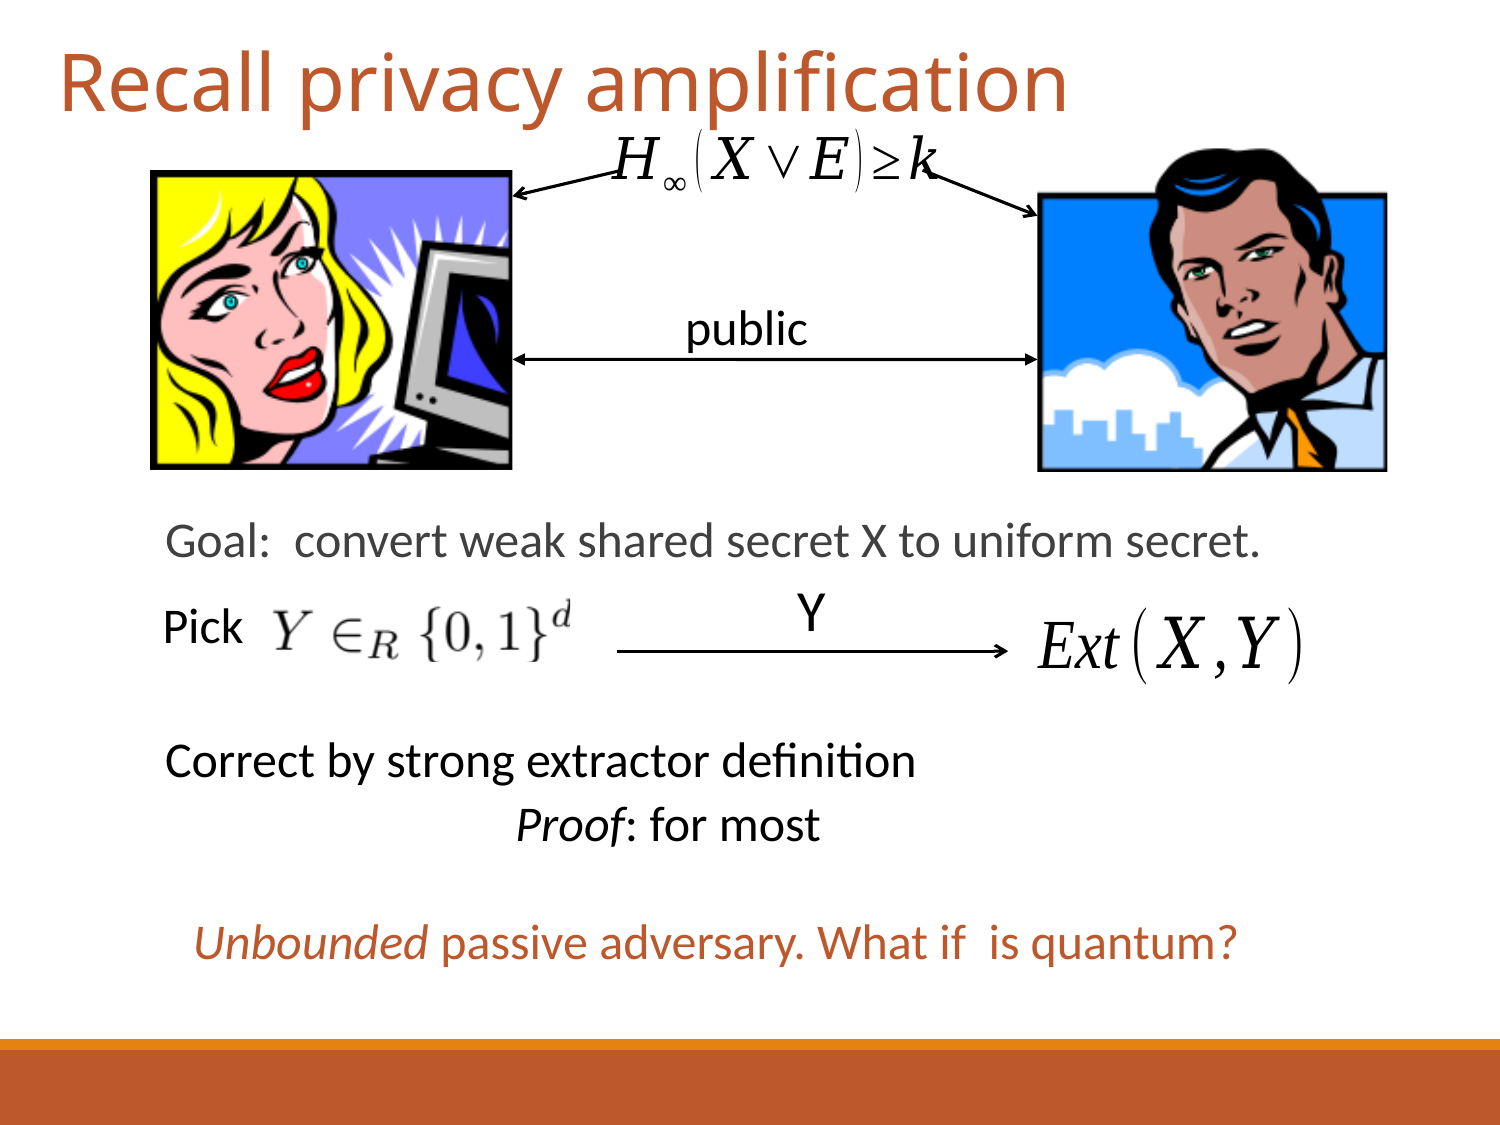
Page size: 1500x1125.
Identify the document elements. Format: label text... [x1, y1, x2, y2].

text_box Recall privacy amplification [42, 34, 1453, 137]
text_box public [670, 287, 824, 363]
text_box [511, 169, 623, 197]
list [149, 169, 513, 471]
picture [271, 596, 571, 663]
text_box Y [783, 565, 842, 647]
text_box [522, 353, 670, 366]
picture [1036, 147, 1388, 472]
list Goal: convert weak shared secret X to uniform secret. Correct by strong extractor definition [150, 506, 1425, 807]
text_box [824, 353, 1034, 366]
text_box Pick [147, 585, 259, 661]
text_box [921, 169, 1038, 217]
